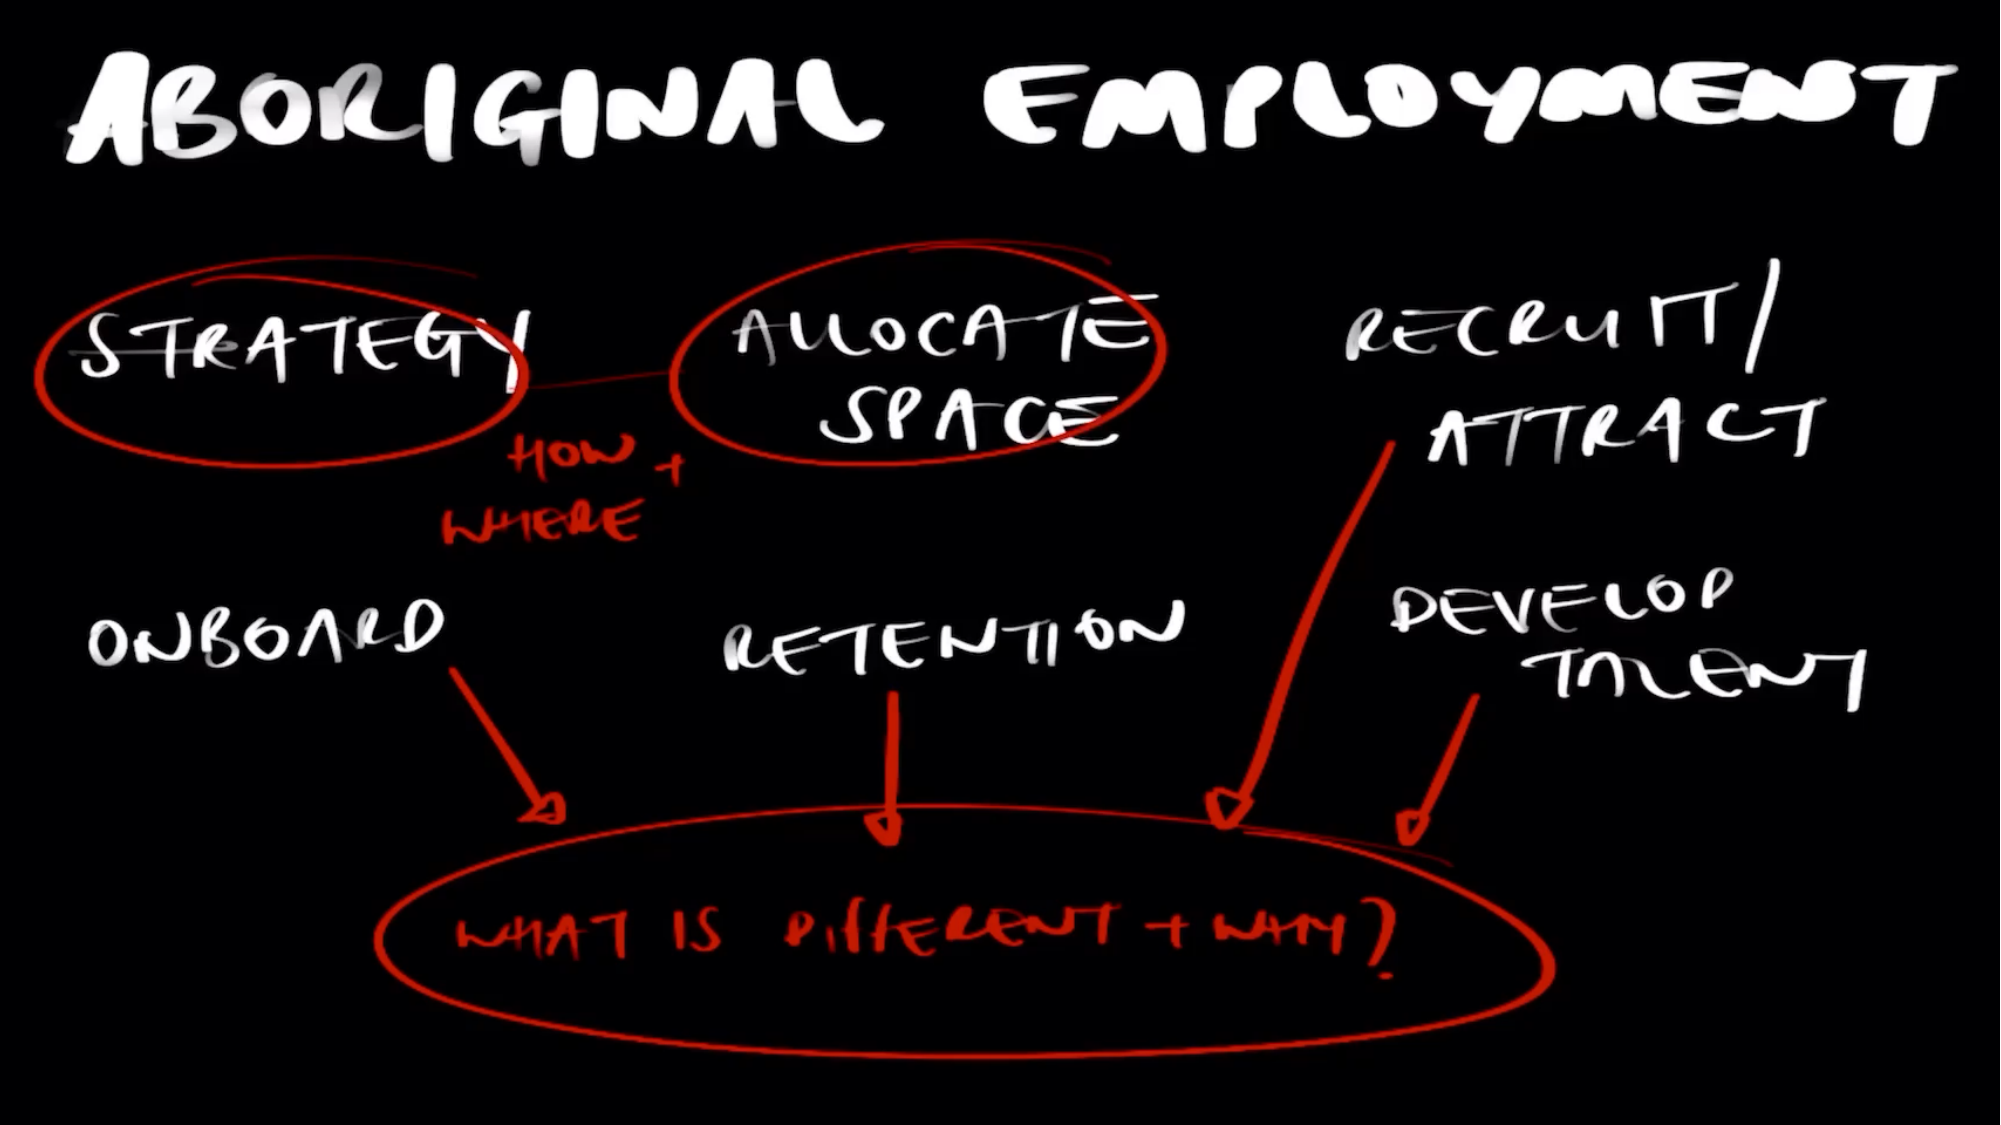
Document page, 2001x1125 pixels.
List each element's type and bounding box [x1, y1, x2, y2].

text_box [0, 0, 2000, 1125]
